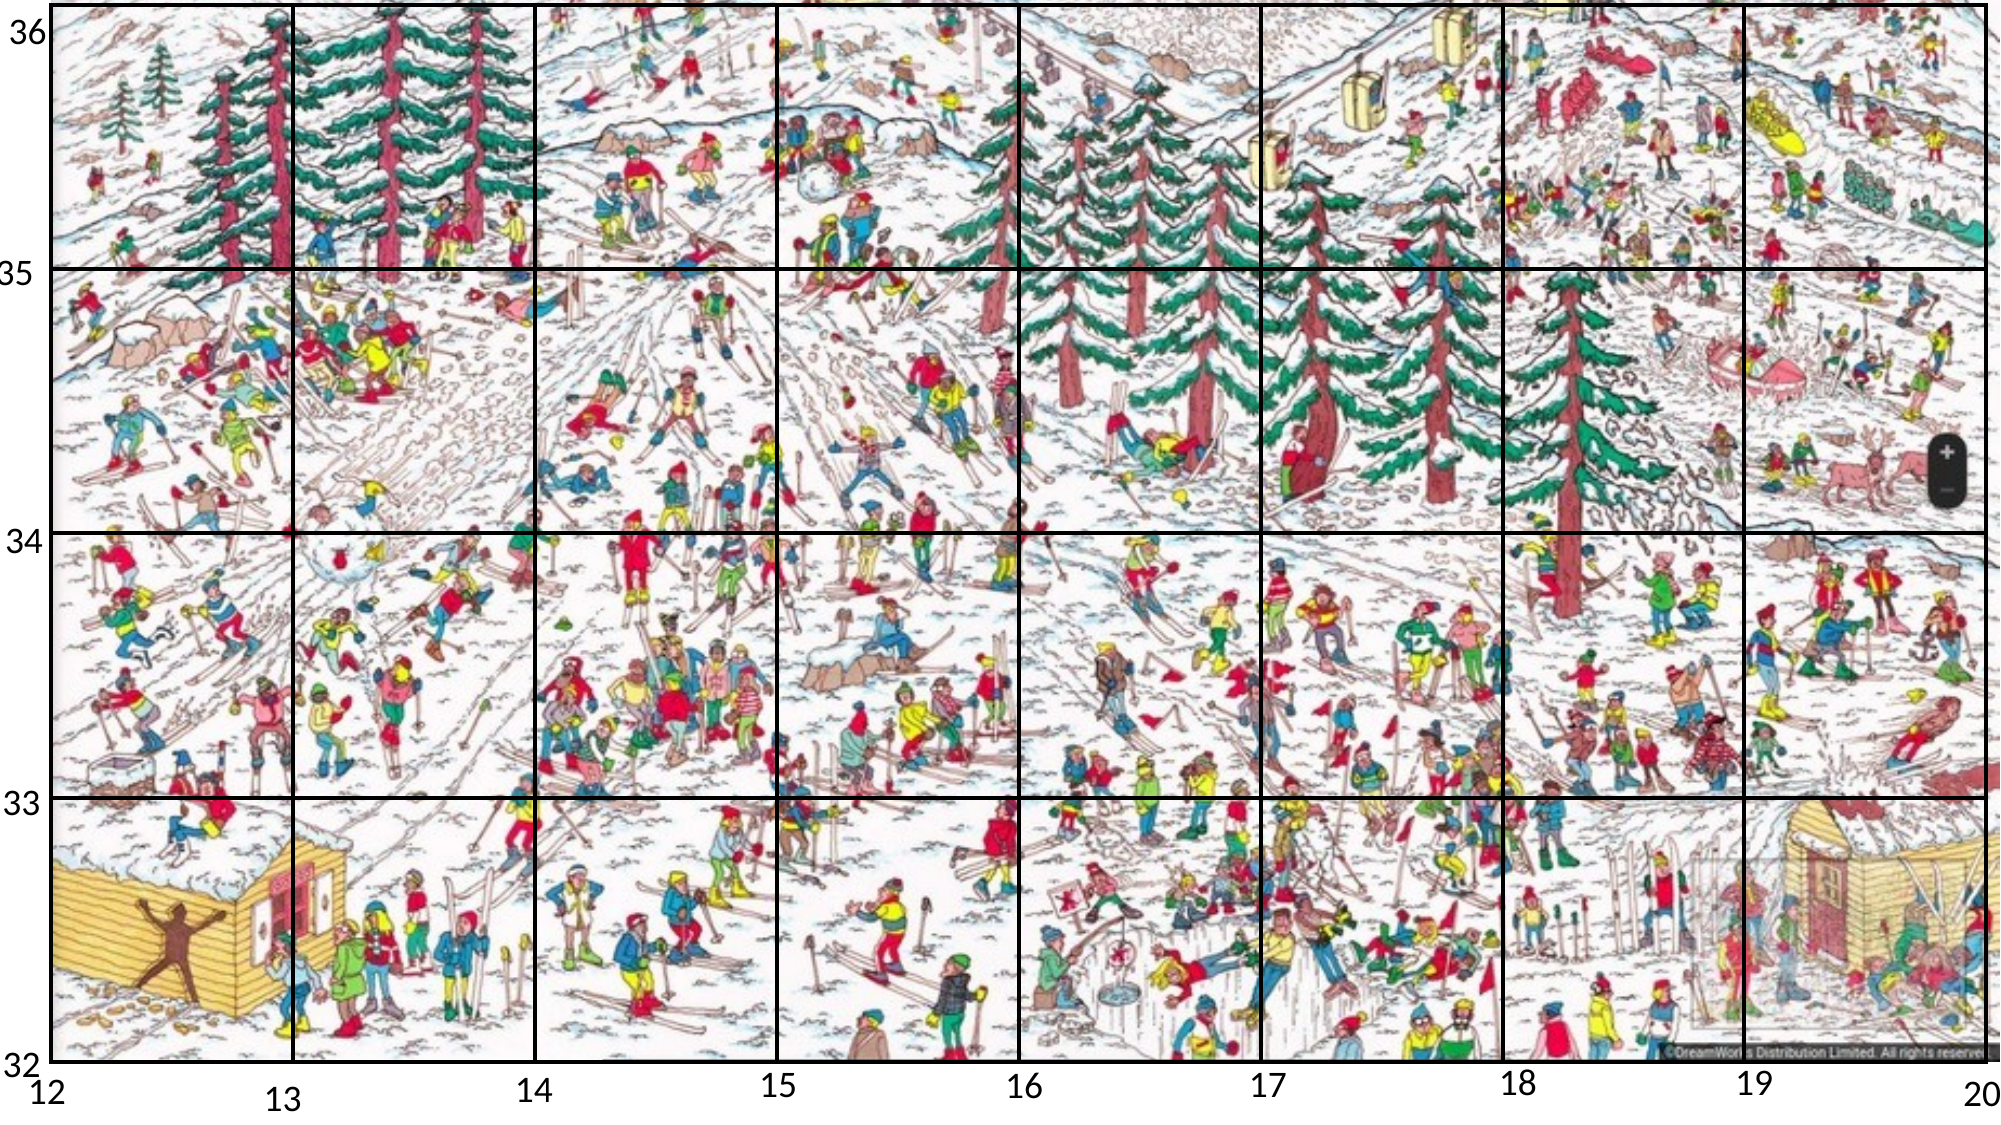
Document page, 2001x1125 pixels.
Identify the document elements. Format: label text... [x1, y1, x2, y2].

text_box 13 [248, 1067, 326, 1125]
picture [51, 0, 2000, 1063]
text_box 18 [1484, 1063, 1562, 1111]
text_box 14 [499, 1063, 581, 1118]
text_box 34 [0, 508, 51, 568]
text_box 16 [990, 1063, 1068, 1114]
text_box 15 [744, 1063, 822, 1113]
text_box 32 [0, 1032, 65, 1093]
text_box 20 [1948, 1063, 2000, 1122]
text_box 36 [0, 0, 51, 59]
text_box 33 [0, 770, 51, 830]
text_box 12 [13, 1063, 91, 1119]
text_box 19 [1720, 1063, 1798, 1111]
text_box 17 [1234, 1063, 1308, 1113]
text_box 35 [0, 240, 51, 300]
